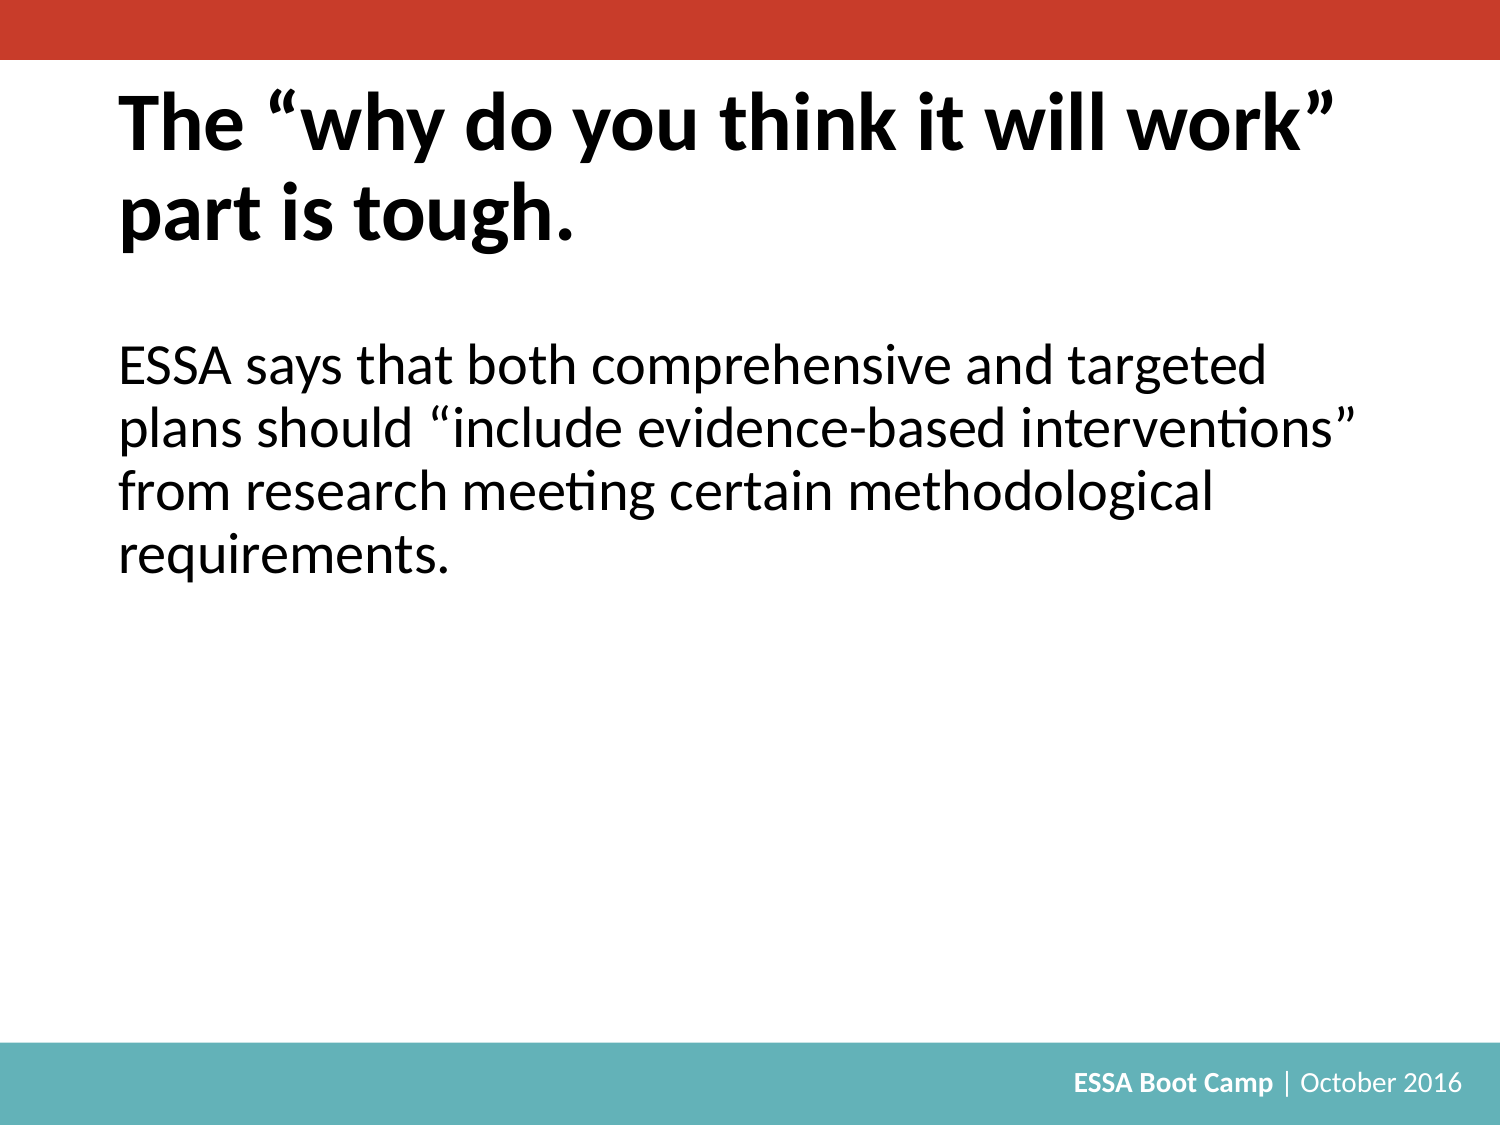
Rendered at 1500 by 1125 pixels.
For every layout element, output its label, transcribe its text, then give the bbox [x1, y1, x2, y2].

title The “why do you think it will work” part is tough. [103, 59, 1397, 278]
list ESSA says that both comprehensive and targeted plans should “include evidence-based interventions” from research meeting certain methodological requirements. [103, 326, 1397, 1014]
